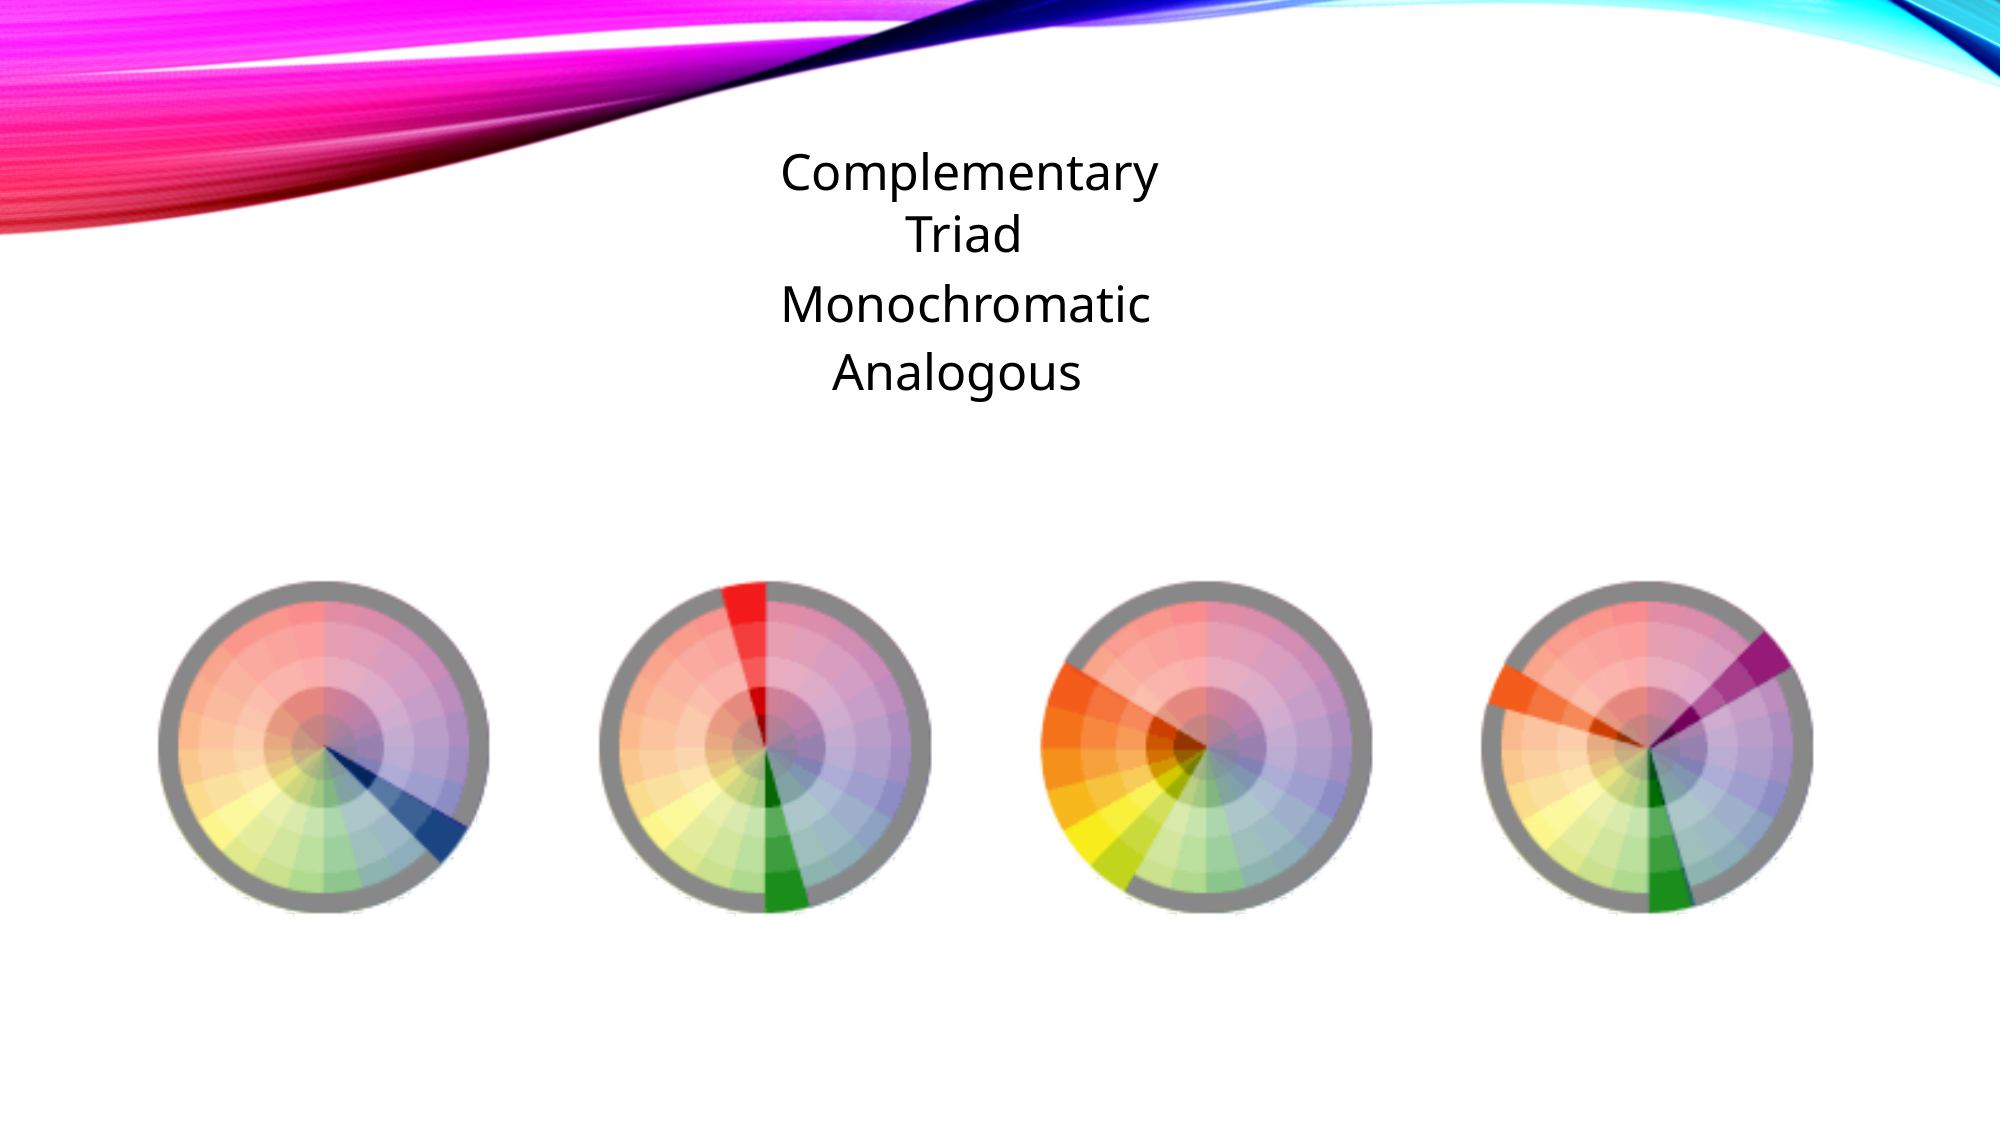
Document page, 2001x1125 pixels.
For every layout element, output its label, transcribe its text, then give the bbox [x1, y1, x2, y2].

picture [0, 0, 2000, 237]
picture [585, 567, 947, 929]
picture [1026, 567, 1388, 929]
text_box Complementary [765, 133, 1341, 208]
text_box Analogous [817, 333, 1141, 408]
picture [1910, 0, 2000, 45]
picture [143, 567, 506, 929]
picture [1467, 567, 1830, 929]
picture [1890, 0, 2000, 75]
text_box Triad [890, 195, 1064, 271]
text_box Monochromatic [765, 265, 1192, 340]
